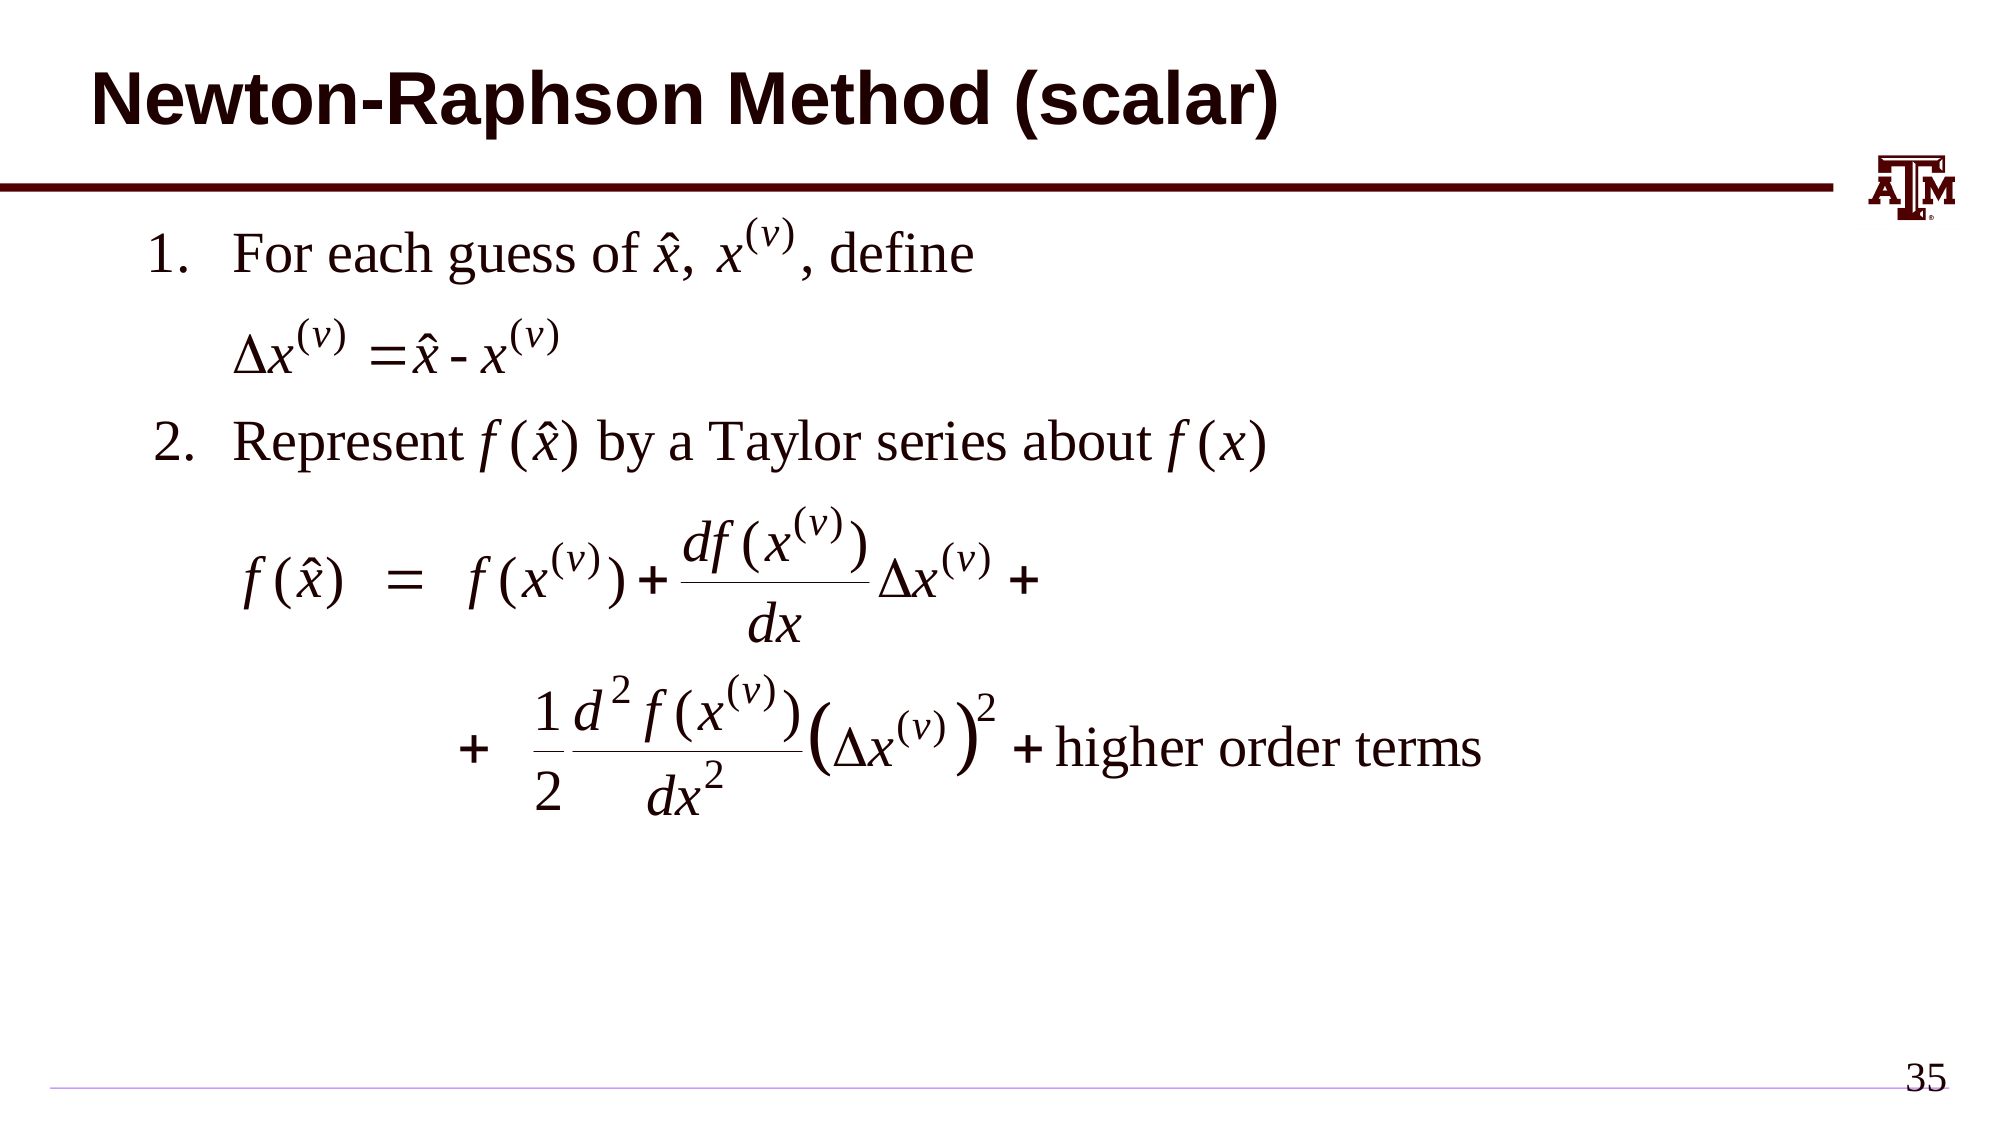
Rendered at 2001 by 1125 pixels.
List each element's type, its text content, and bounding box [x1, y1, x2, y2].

title Newton-Raphson Method (scalar) [74, 12, 1909, 188]
picture [1856, 137, 1967, 238]
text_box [149, 209, 1488, 984]
slide_number 34 [1649, 1037, 1963, 1113]
